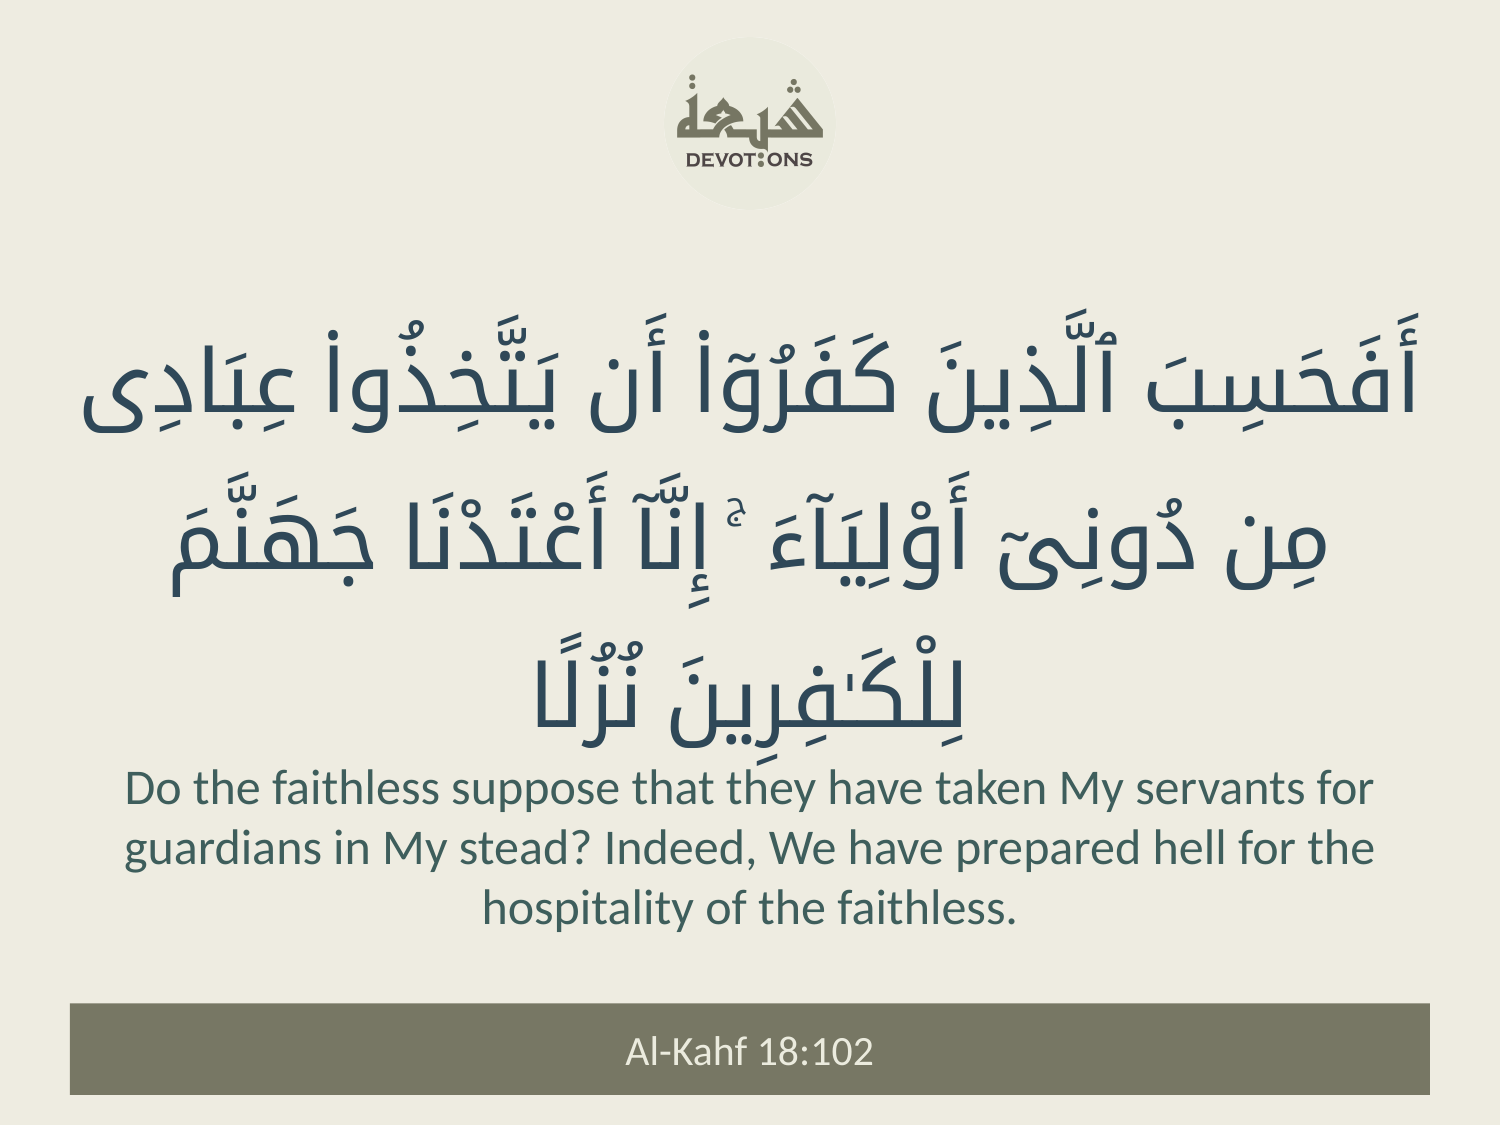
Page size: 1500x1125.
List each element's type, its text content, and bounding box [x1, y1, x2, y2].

picture [656, 29, 844, 203]
list Al-Kahf 18:102 [69, 1003, 1430, 1095]
list أَفَحَسِبَ ٱلَّذِينَ كَفَرُوٓا۟ أَن يَتَّخِذُوا۟ عِبَادِى مِن دُونِىٓ أَوْلِيَآءَ ۚ إِنَّآ أَعْتَدْنَا جَهَنَّمَ لِلْكَـٰفِرِينَ نُزُلًا Do the faithless suppose that they have taken My servants for guardians in My stead? Indeed, We have prepared hell for the hospitality of the faithless. [69, 203, 1430, 1003]
